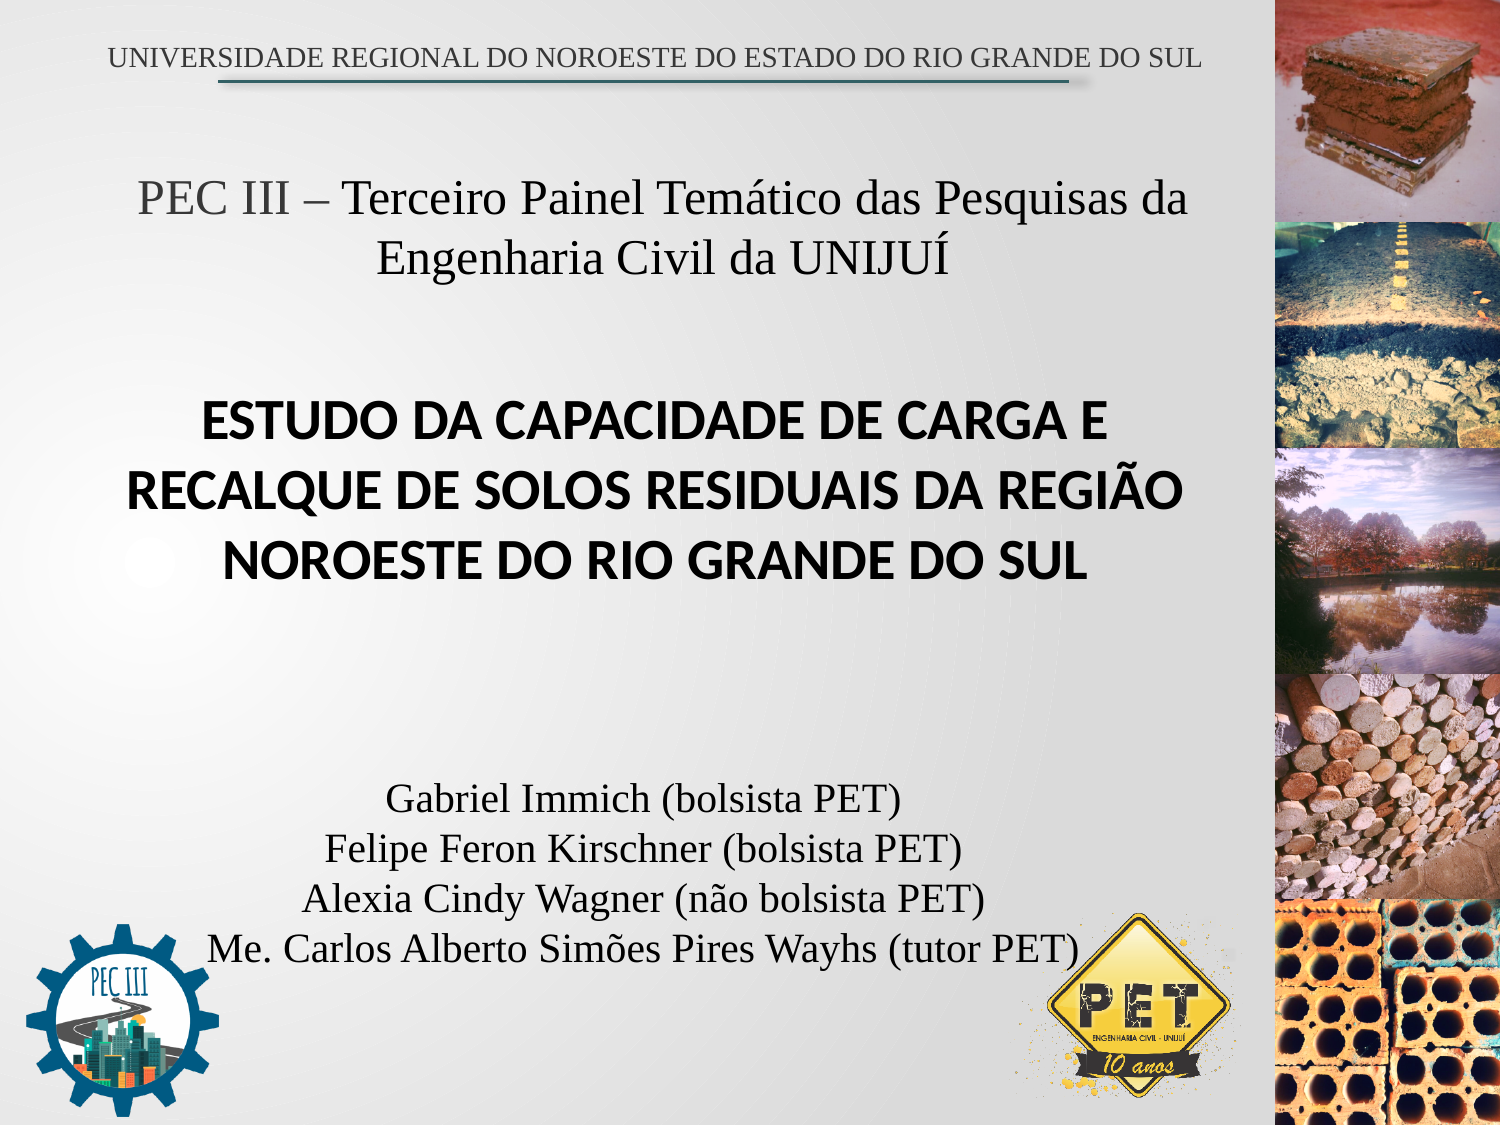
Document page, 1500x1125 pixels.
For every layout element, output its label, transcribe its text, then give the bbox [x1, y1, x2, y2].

picture [997, 905, 1249, 1104]
picture [1274, 0, 1500, 1125]
text_box Gabriel Immich (bolsista PET) Felipe Feron Kirschner (bolsista PET) Alexia Cindy Wagner (não bolsista PET) Me. Carlos Alberto Simões Pires Wayhs (tutor PET) [53, 763, 1235, 979]
picture [25, 923, 219, 1118]
text_box ESTUDO DA CAPACIDADE DE CARGA E RECALQUE DE SOLOS RESIDUAIS DA REGIÃO NOROESTE DO RIO GRANDE DO SUL [64, 373, 1247, 599]
text_box UNIVERSIDADE REGIONAL DO NOROESTE DO ESTADO DO RIO GRANDE DO SUL [64, 30, 1247, 81]
picture [56, 954, 190, 1088]
text_box PEC III – Terceiro Painel Temático das Pesquisas da Engenharia Civil da UNIJUÍ [72, 157, 1254, 292]
